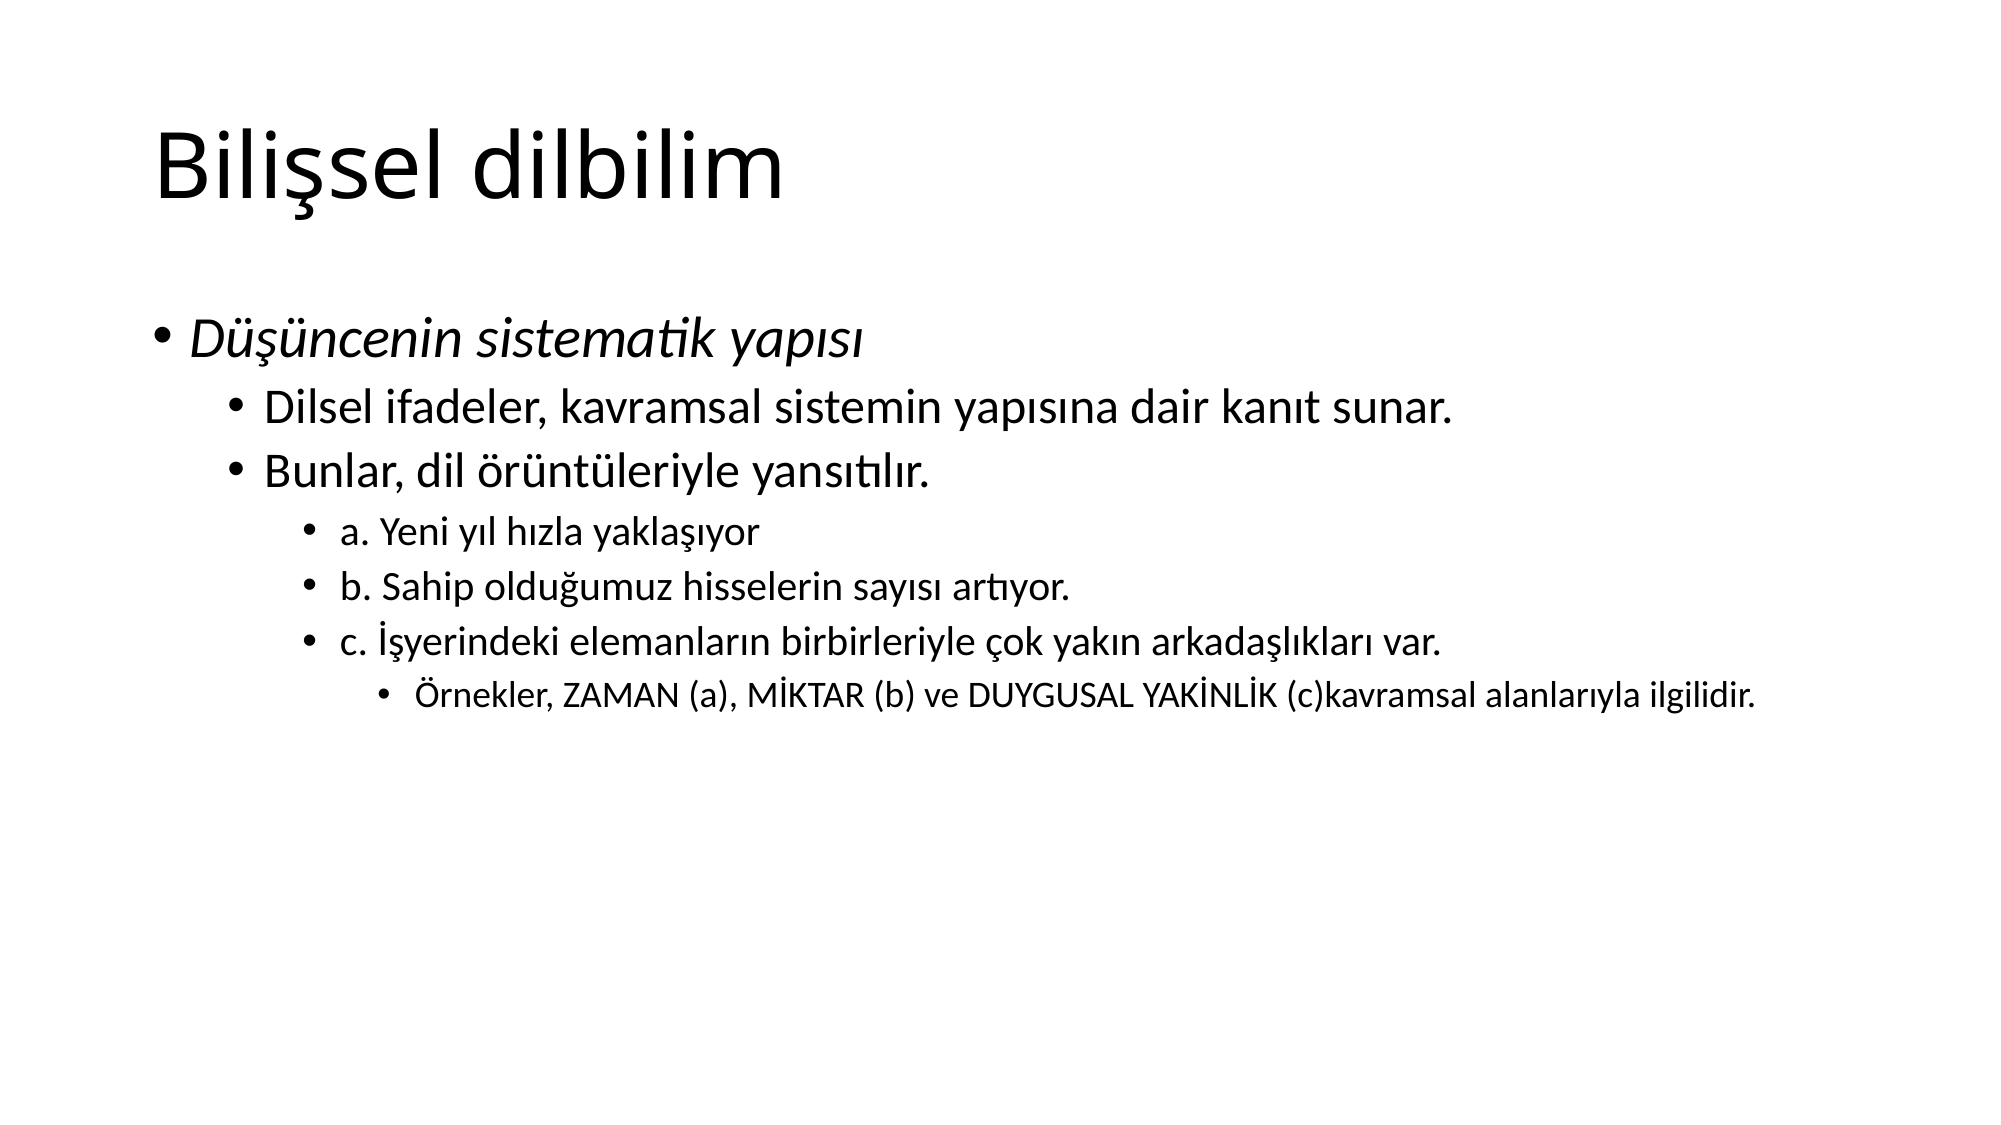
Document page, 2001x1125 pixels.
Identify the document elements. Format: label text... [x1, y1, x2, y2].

list Düşüncenin sistematik yapısı Dilsel ifadeler, kavramsal sistemin yapısına dair kanıt sunar. Bunlar, dil örüntüleriyle yansıtılır. a. Yeni yıl hızla yaklaşıyor b. Sahip olduğumuz hisselerin sayısı artıyor. c. İşyerindeki elemanların birbirleriyle çok yakın arkadaşlıkları var. Örnekler, zaman (a), miktar (b) ve duygusal yakinlik (c)kavramsal alanlarıyla ilgilidir. [137, 299, 1863, 1014]
title Bilişsel dilbilim [137, 59, 1863, 278]
